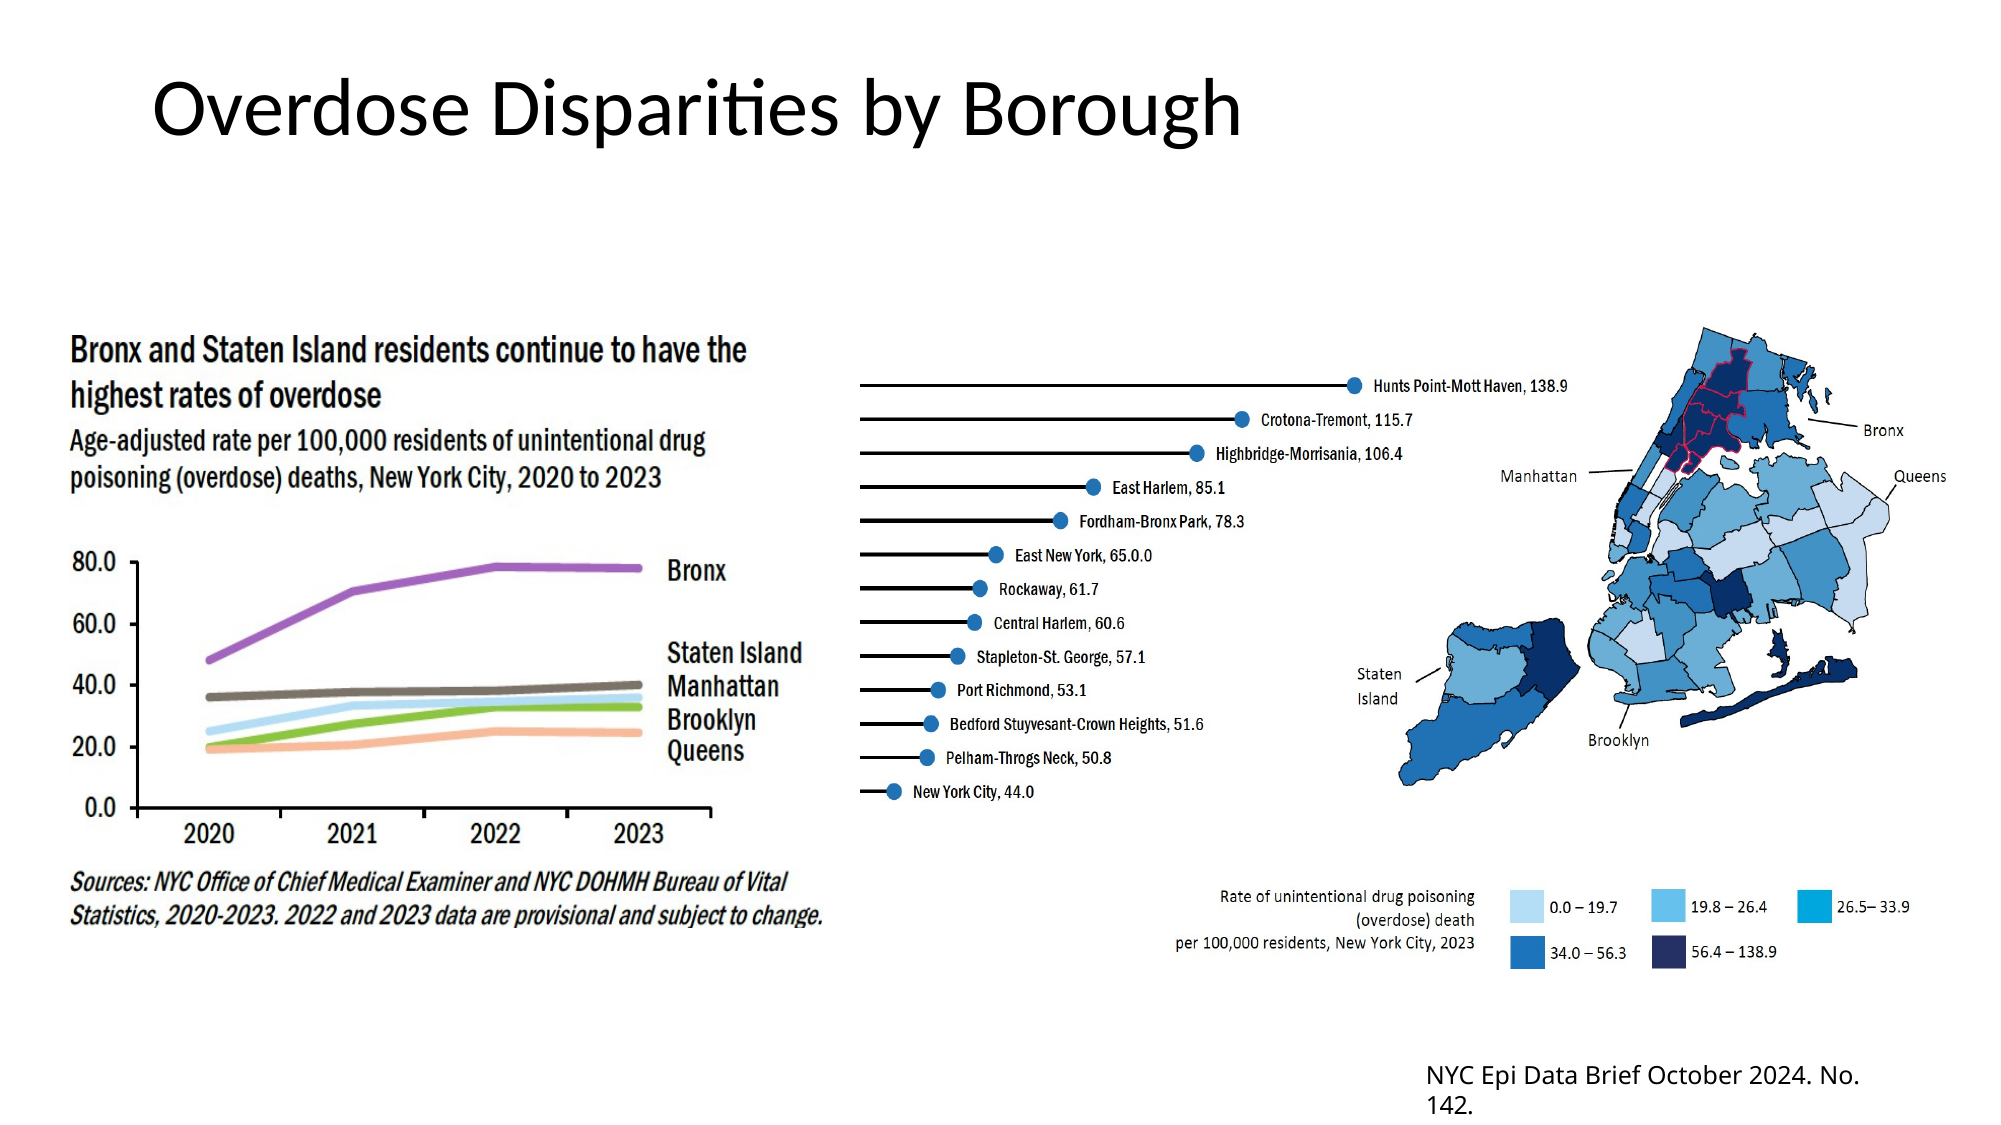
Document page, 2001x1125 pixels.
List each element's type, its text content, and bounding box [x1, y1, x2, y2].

text_box NYC Epi Data Brief October 2024. No. 142. [1423, 1057, 1909, 1120]
picture [68, 335, 823, 928]
title Overdose Disparities by Borough [75, 50, 1942, 241]
picture [860, 326, 1946, 970]
